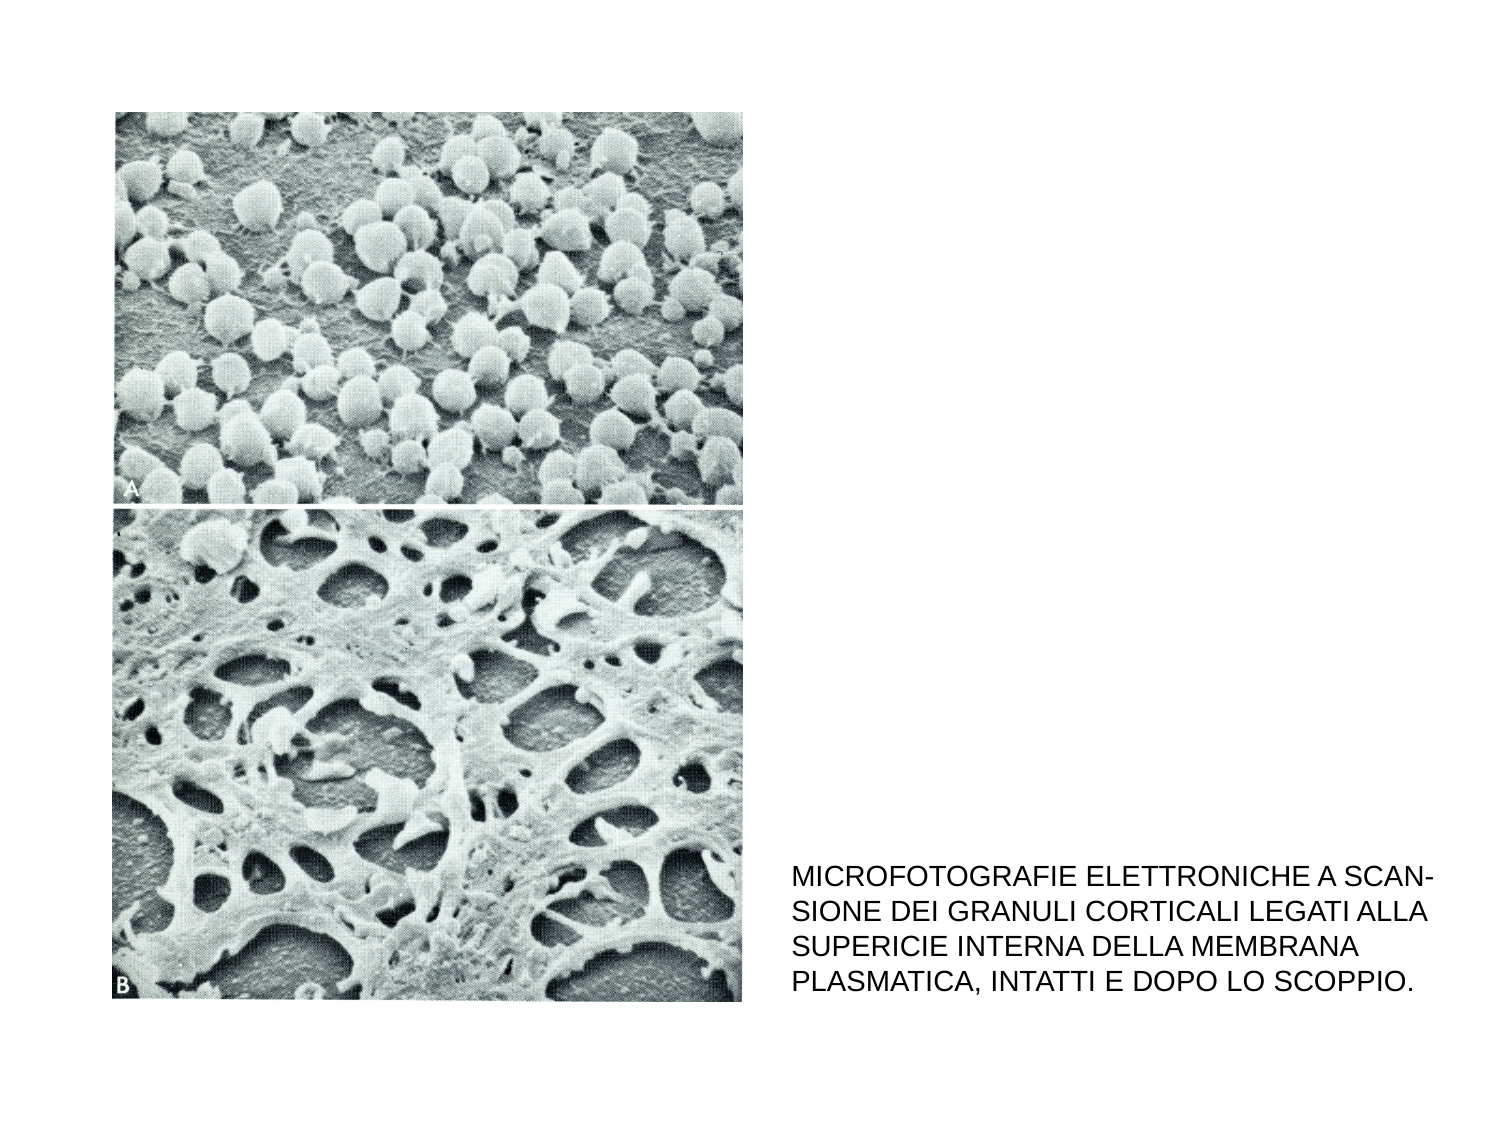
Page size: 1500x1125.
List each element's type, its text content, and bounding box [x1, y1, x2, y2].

picture [112, 112, 744, 1002]
text_box MICROFOTOGRAFIE ELETTRONICHE A SCAN- SIONE DEI GRANULI CORTICALI LEGATI ALLA SUPERICIE INTERNA DELLA MEMBRANA PLASMATICA, INTATTI E DOPO LO SCOPPIO. [776, 849, 1450, 1005]
